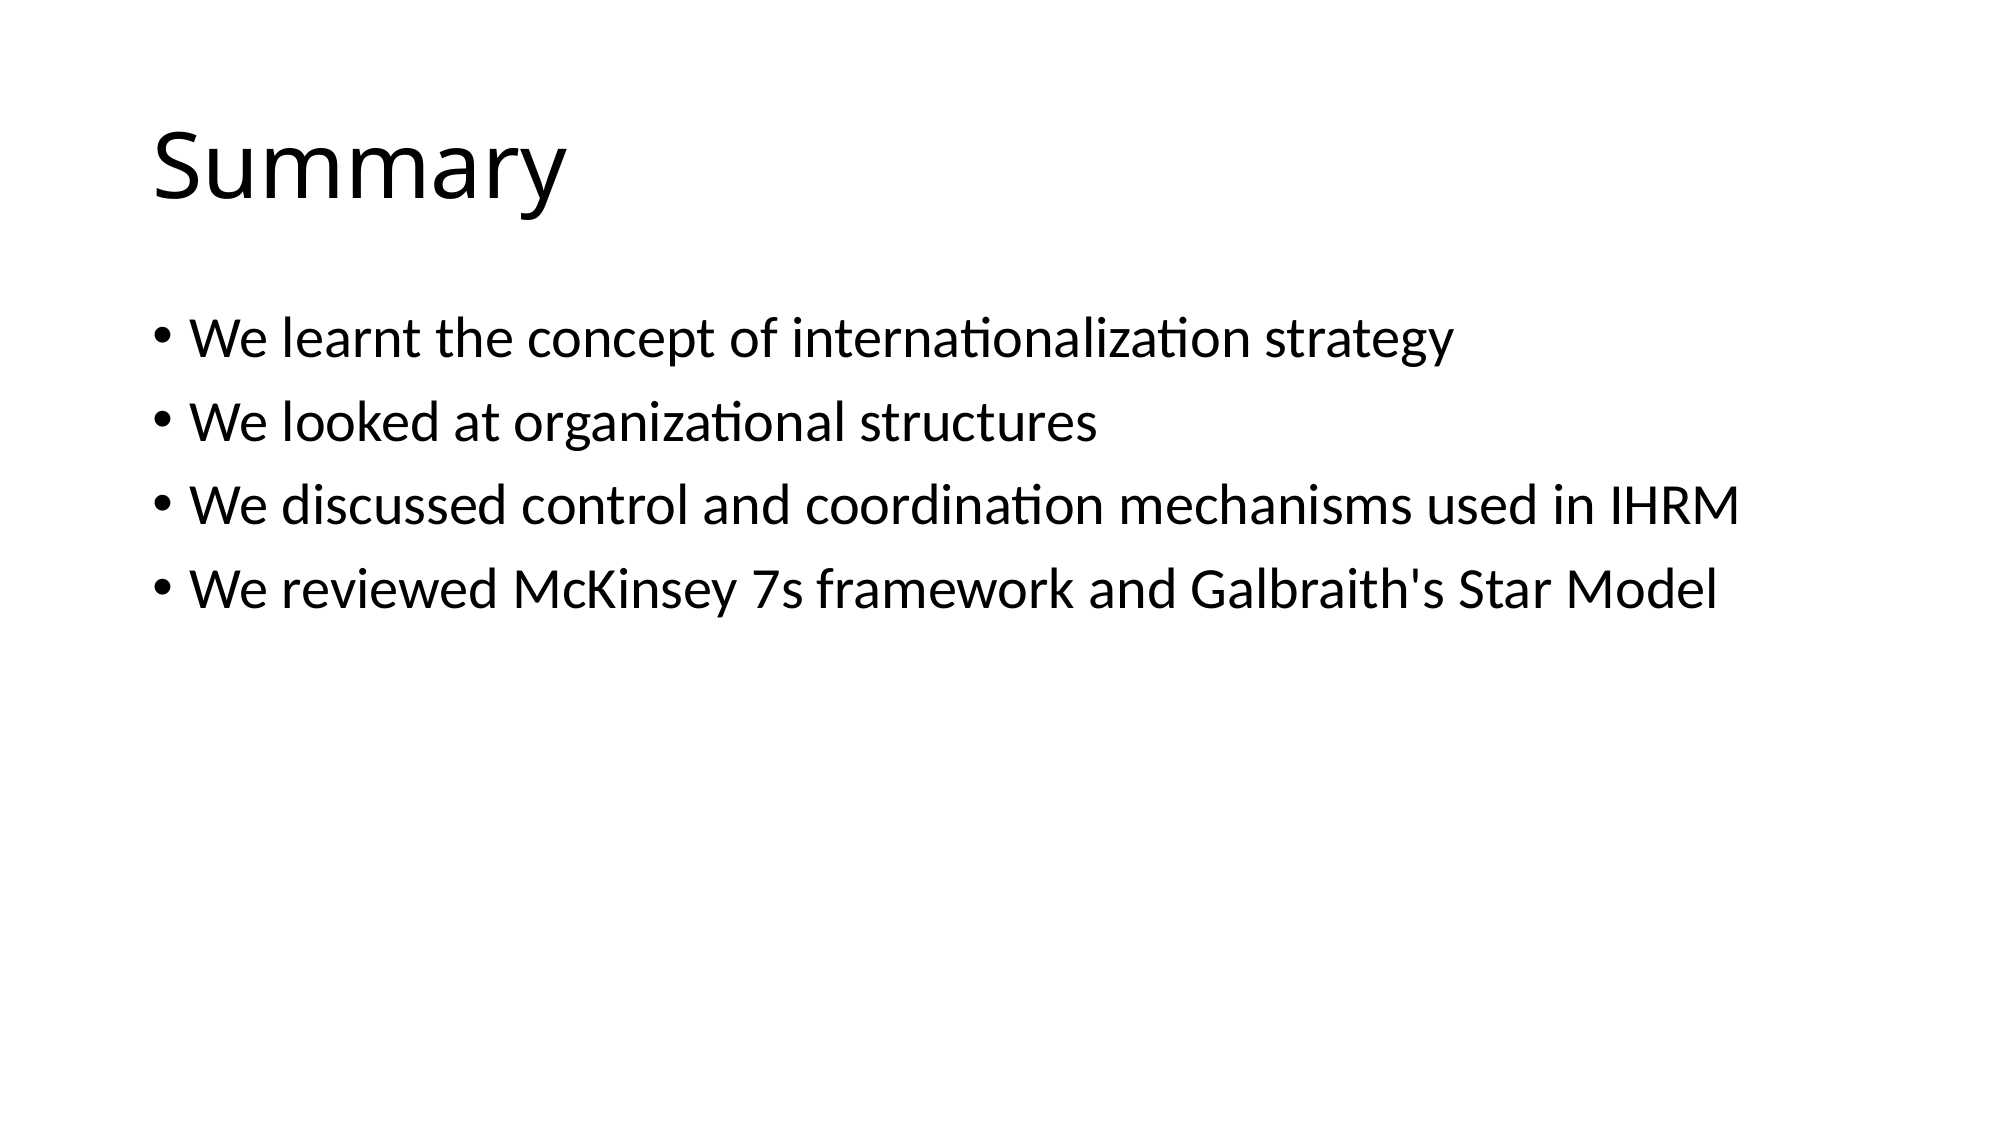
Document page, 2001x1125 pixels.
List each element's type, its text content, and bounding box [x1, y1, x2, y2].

title Summary [137, 59, 1863, 278]
list We learnt the concept of internationalization strategy We looked at organizational structures We discussed control and coordination mechanisms used in IHRM We reviewed McKinsey 7s framework and Galbraith's Star Model [137, 299, 1863, 1014]
